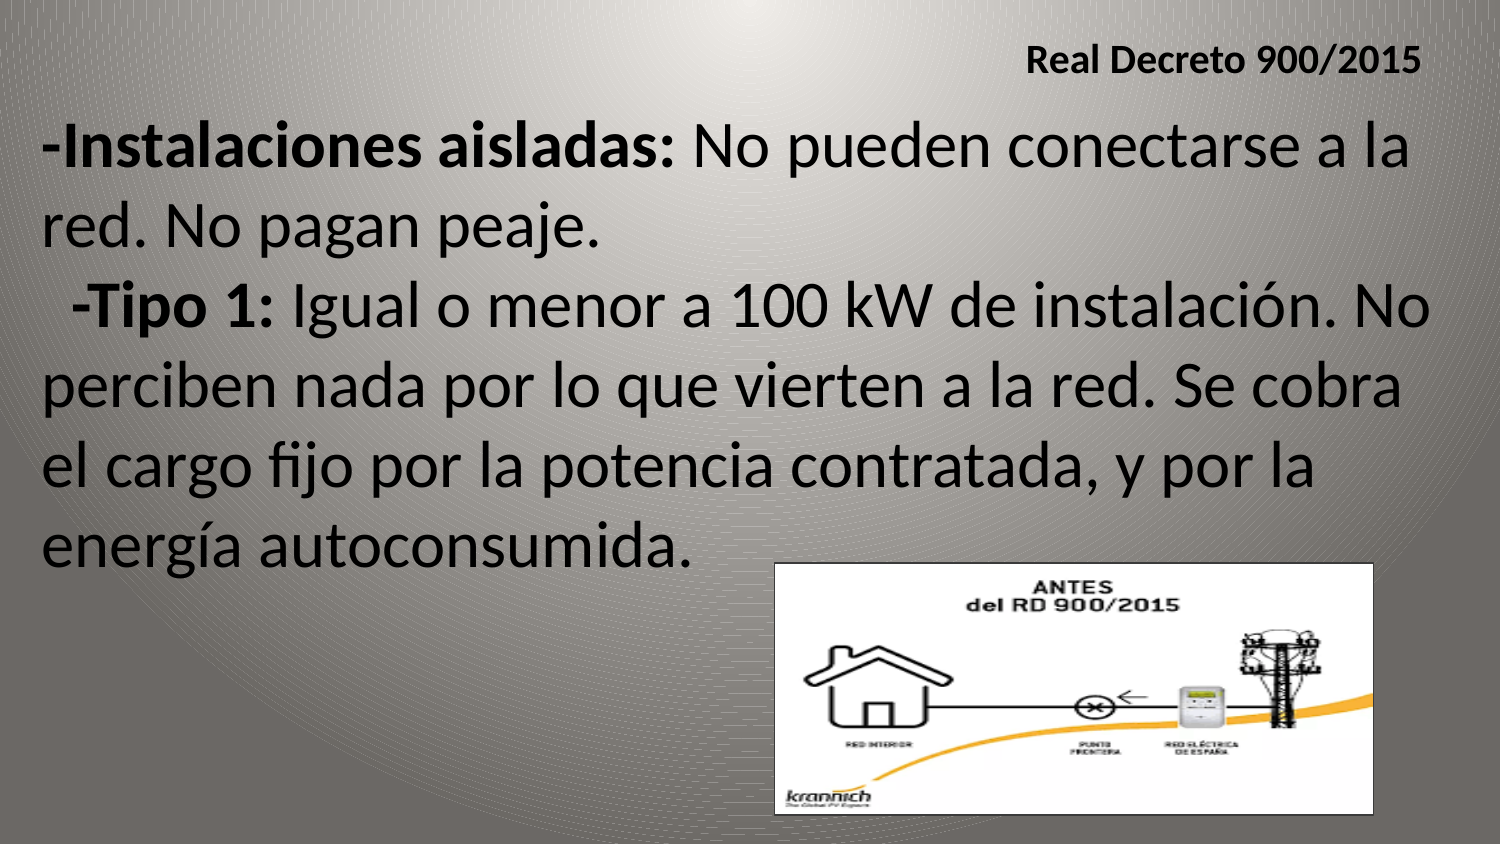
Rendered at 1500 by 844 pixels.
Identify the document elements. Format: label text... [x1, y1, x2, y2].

text_box Real Decreto 900/2015 [1010, 16, 1500, 127]
text_box -Instalaciones aisladas: No pueden conectarse a la red. No pagan peaje. -Tipo 1: Igual o menor a 100 kW de instalación. No perciben nada por lo que vierten a la red. Se cobra el cargo fijo por la potencia contratada, y por la energía autoconsumida. [26, 86, 1457, 758]
picture [775, 563, 1373, 815]
